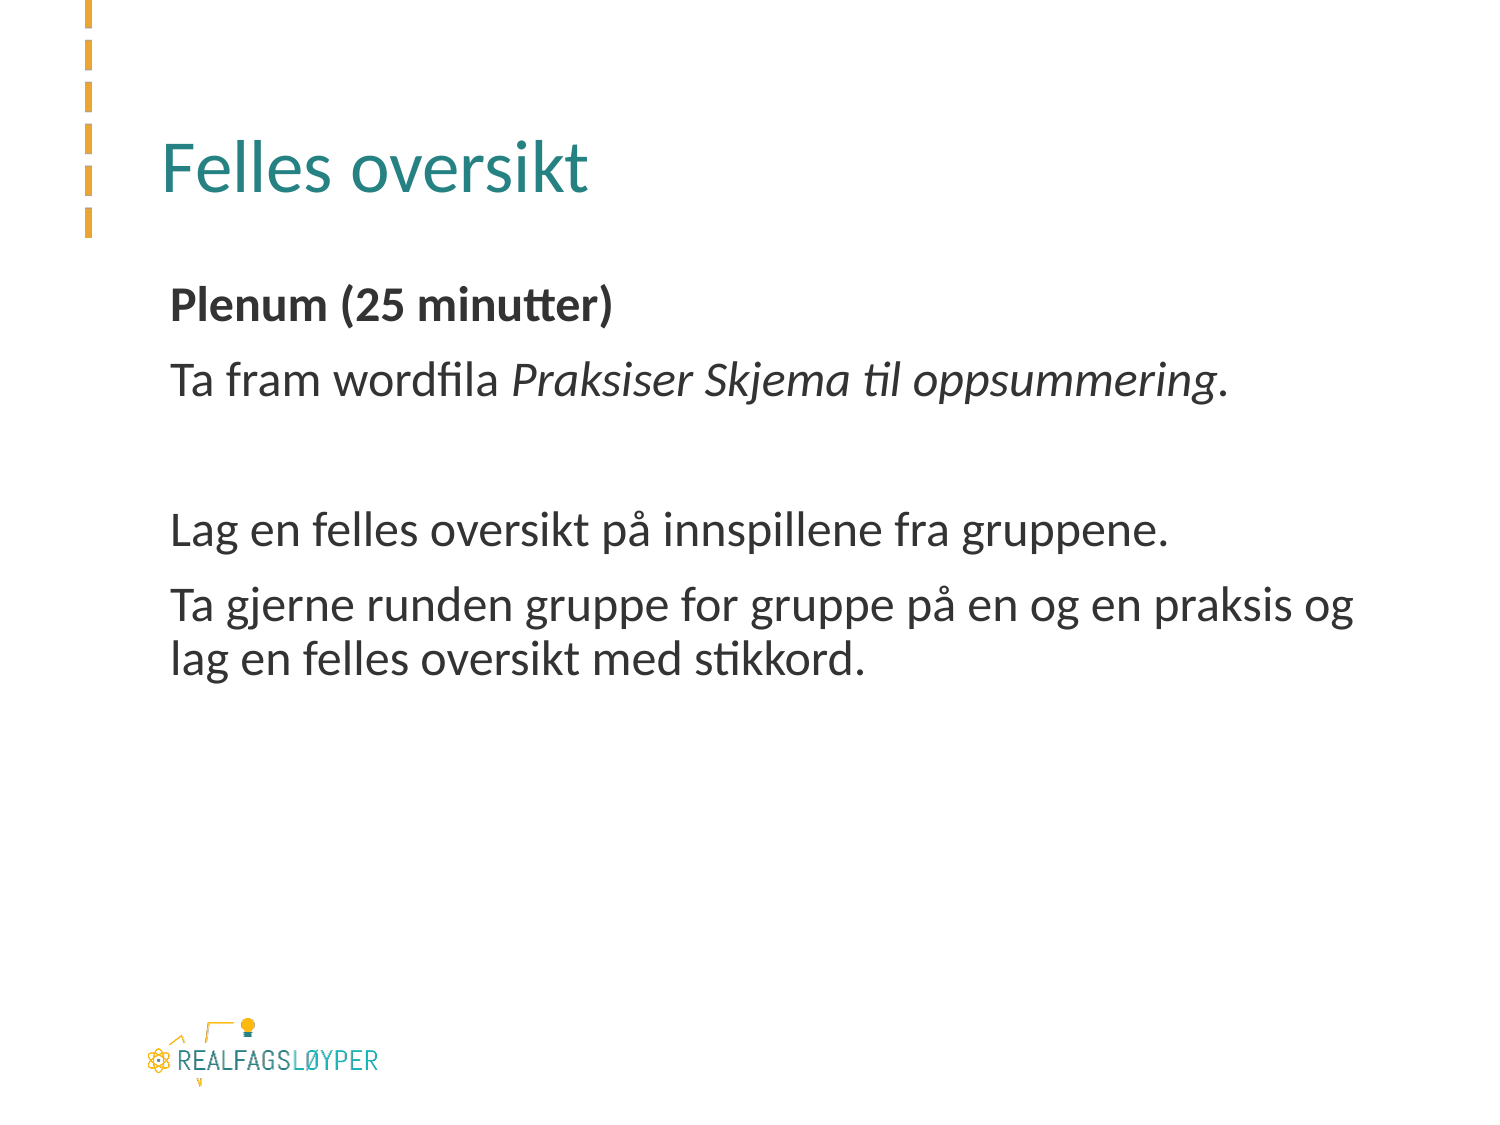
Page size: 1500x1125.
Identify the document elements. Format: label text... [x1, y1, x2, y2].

picture [146, 1018, 380, 1089]
title Felles oversikt [146, 59, 1391, 263]
list Plenum (25 minutter) Ta fram wordfila Praksiser Skjema til oppsummering. Lag en felles oversikt på innspillene fra gruppene. Ta gjerne runden gruppe for gruppe på en og en praksis og lag en felles oversikt med stikkord. [146, 263, 1391, 818]
picture [85, 0, 92, 238]
